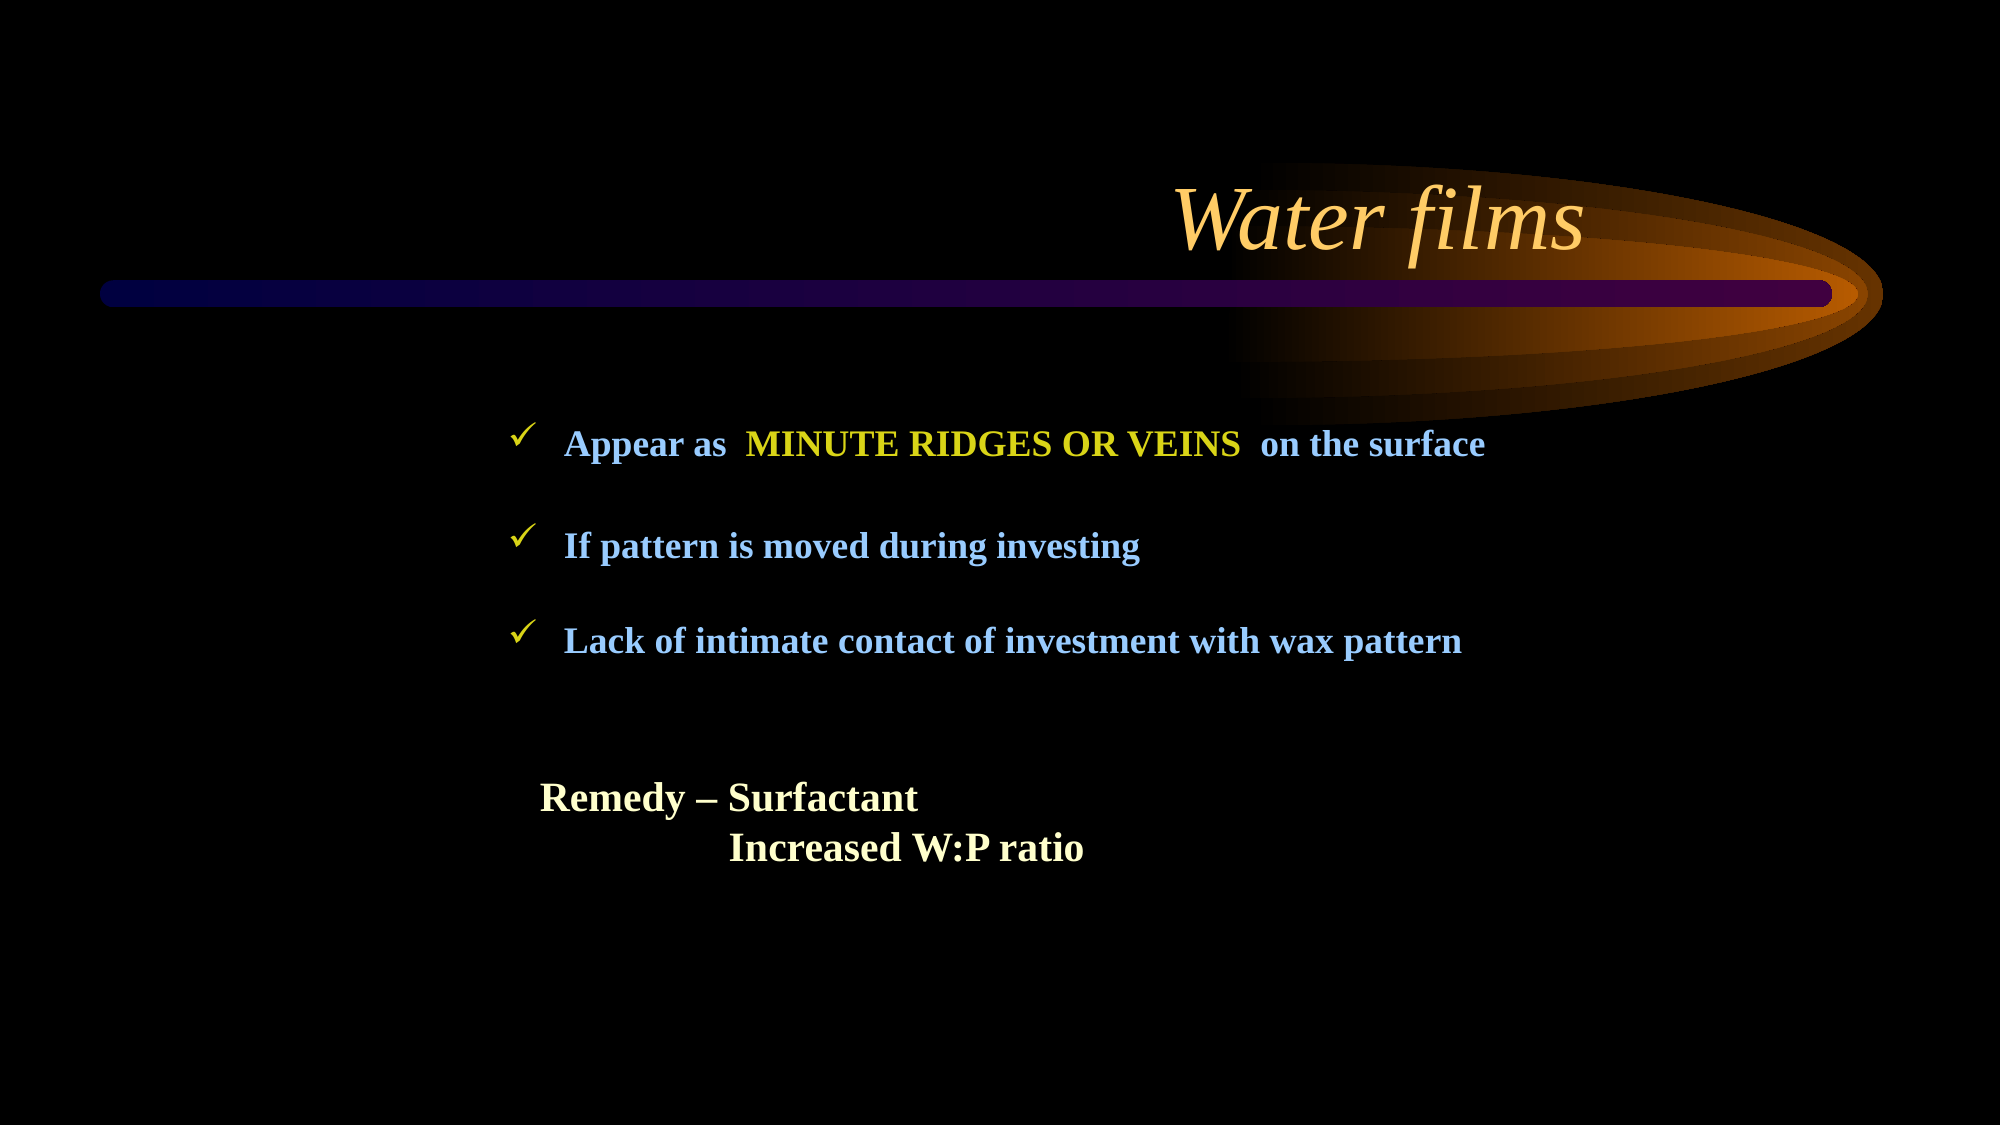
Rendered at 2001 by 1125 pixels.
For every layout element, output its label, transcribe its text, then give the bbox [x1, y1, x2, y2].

text_box Remedy – Surfactant Increased W:P ratio [524, 762, 1275, 878]
title Water films [275, 87, 1625, 275]
list Appear as MINUTE RIDGES OR VEINS on the surface If pattern is moved during investing Lack of intimate contact of investment with wax pattern [492, 416, 1543, 738]
